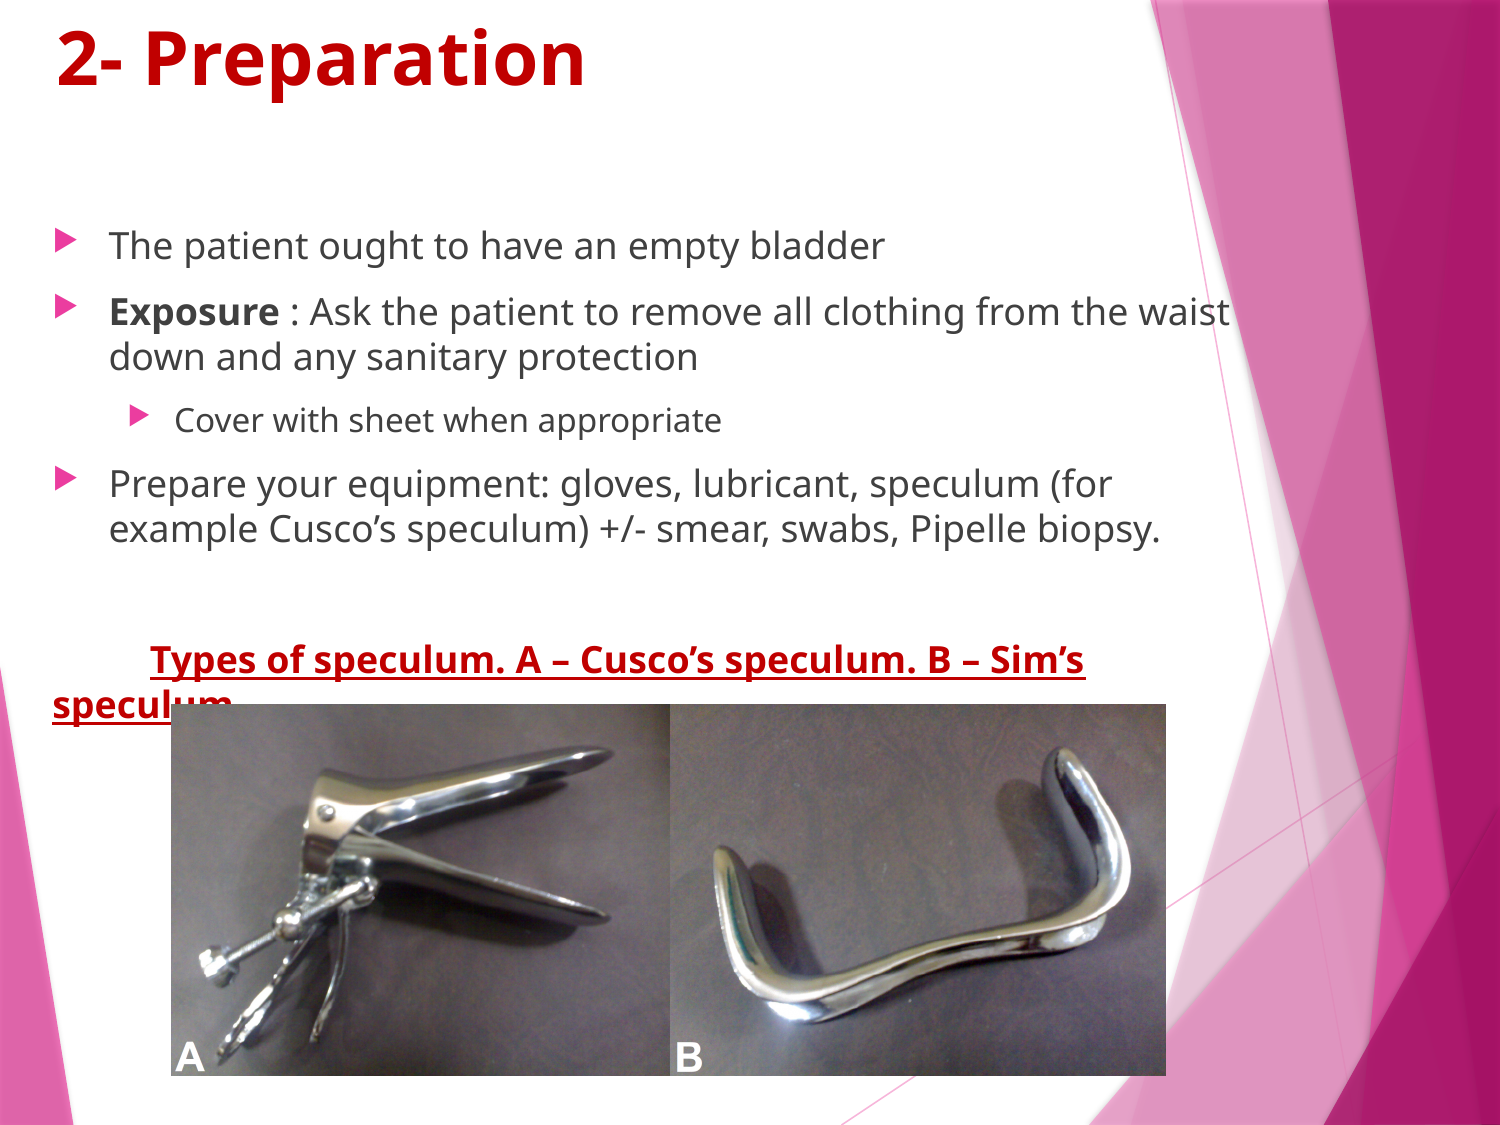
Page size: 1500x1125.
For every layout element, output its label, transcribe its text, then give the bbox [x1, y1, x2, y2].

picture [170, 703, 1166, 1077]
title 2- Preparation [40, 3, 1083, 148]
list The patient ought to have an empty bladder Exposure : Ask the patient to remove all clothing from the waist down and any sanitary protection Cover with sheet when appropriate Prepare your equipment: gloves, lubricant, speculum (for example Cusco’s speculum) +/- smear, swabs, Pipelle biopsy. Types of speculum. A – Cusco’s speculum. B – Sim’s speculum [36, 148, 1271, 786]
